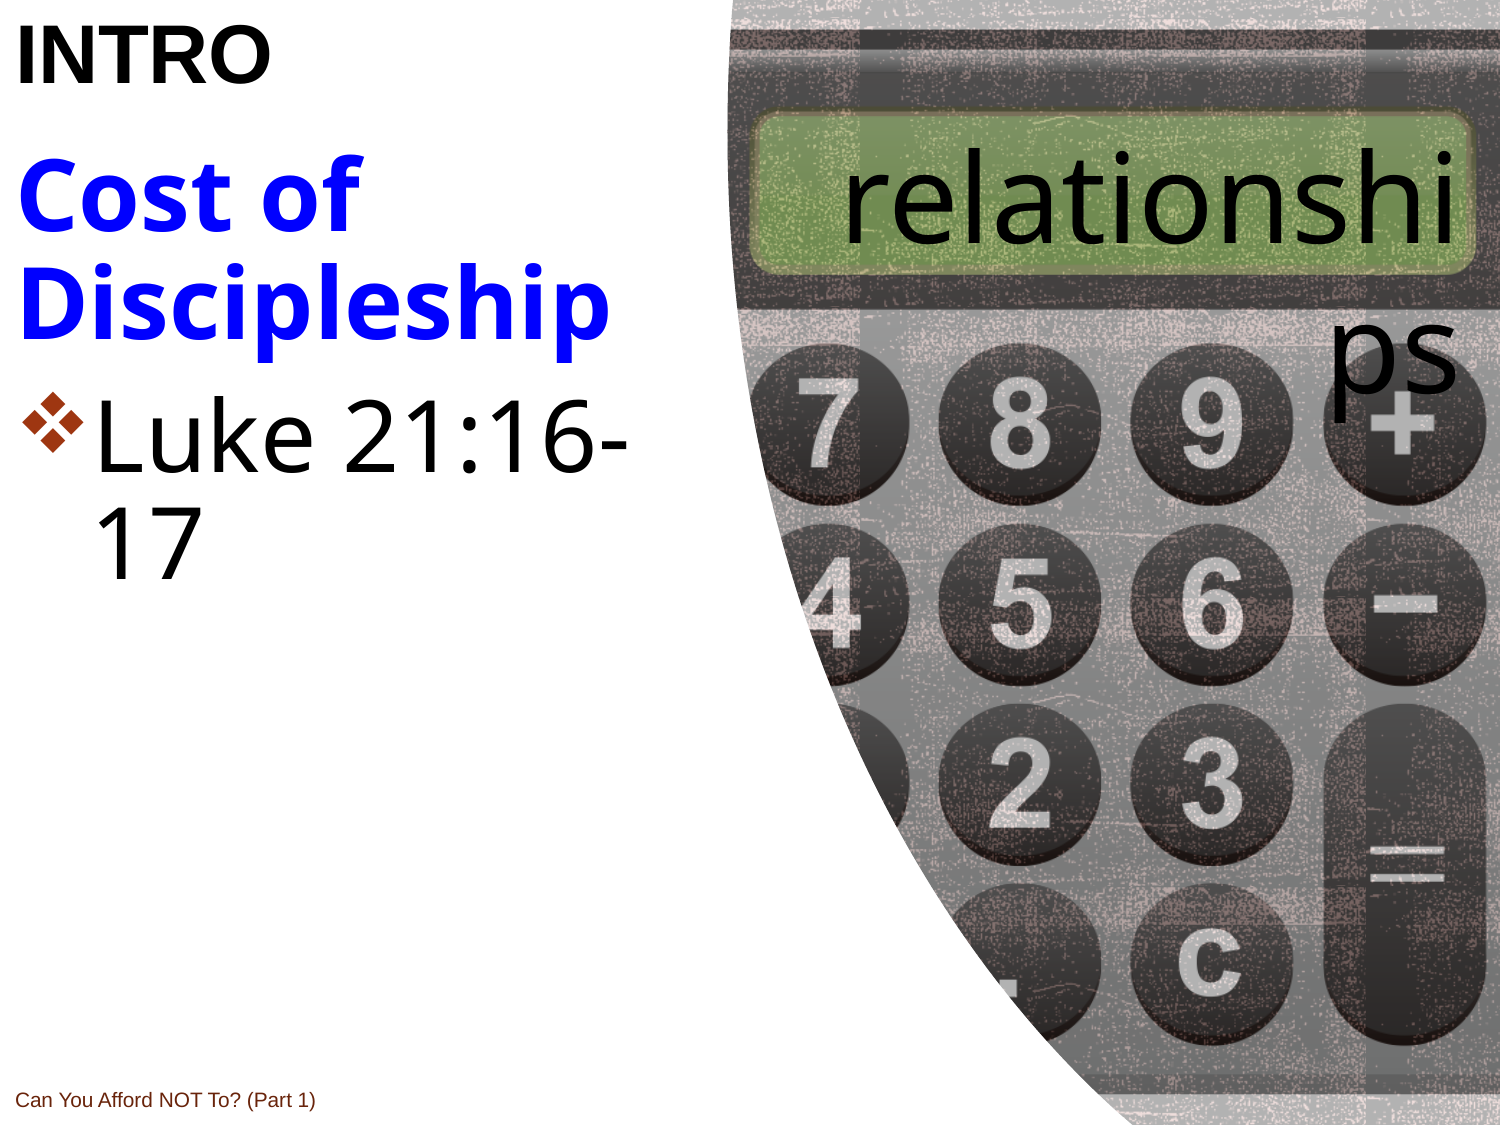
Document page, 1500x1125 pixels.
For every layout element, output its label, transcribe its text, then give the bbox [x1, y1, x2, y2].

footer Can You Afford NOT To? (Part 1) [0, 1068, 639, 1125]
picture [729, 2, 1499, 1124]
list Cost of Discipleship Luke 21:16-17 [0, 137, 714, 1069]
title Intro [0, 0, 582, 113]
